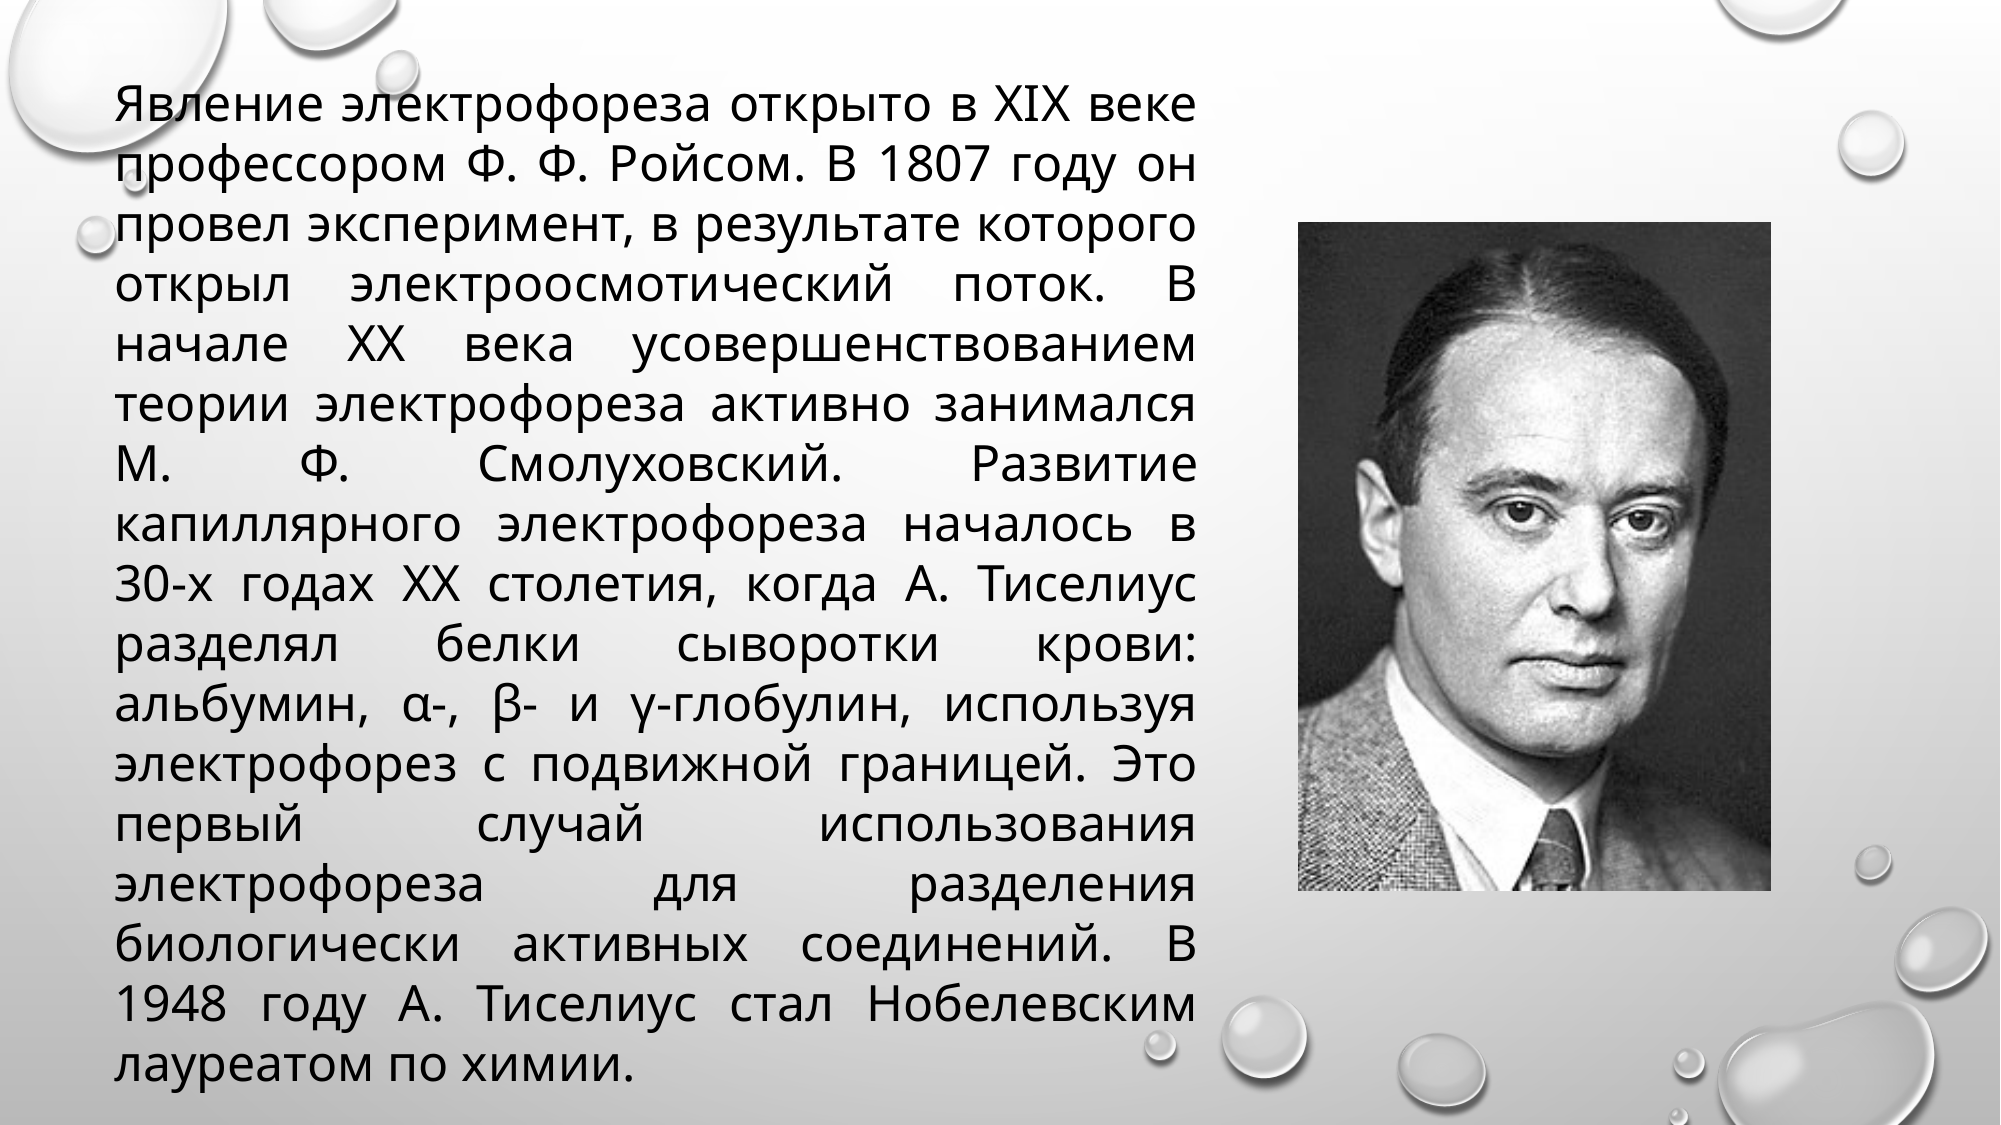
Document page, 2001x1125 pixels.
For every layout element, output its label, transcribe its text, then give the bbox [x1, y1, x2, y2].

picture [0, 0, 2000, 1125]
text_box Явление электрофореза открыто в XIX веке профессором Ф. Ф. Ройсом. В 1807 году он провел эксперимент, в результате которого открыл электроосмотический поток. В начале XX века усовершенствованием теории электрофореза активно занимался М. Ф. Смолуховский. Развитие капиллярного электрофореза началось в 30-х годах XX столетия, когда А. Тиселиус разделял белки сыворотки крови: альбумин, α-, β- и γ-глобулин, используя электрофорез с подвижной границей. Это первый случай использования электрофореза для разделения биологически активных соединений. В 1948 году А. Тиселиус стал Нобелевским лауреатом по химии. [99, 64, 1214, 1100]
